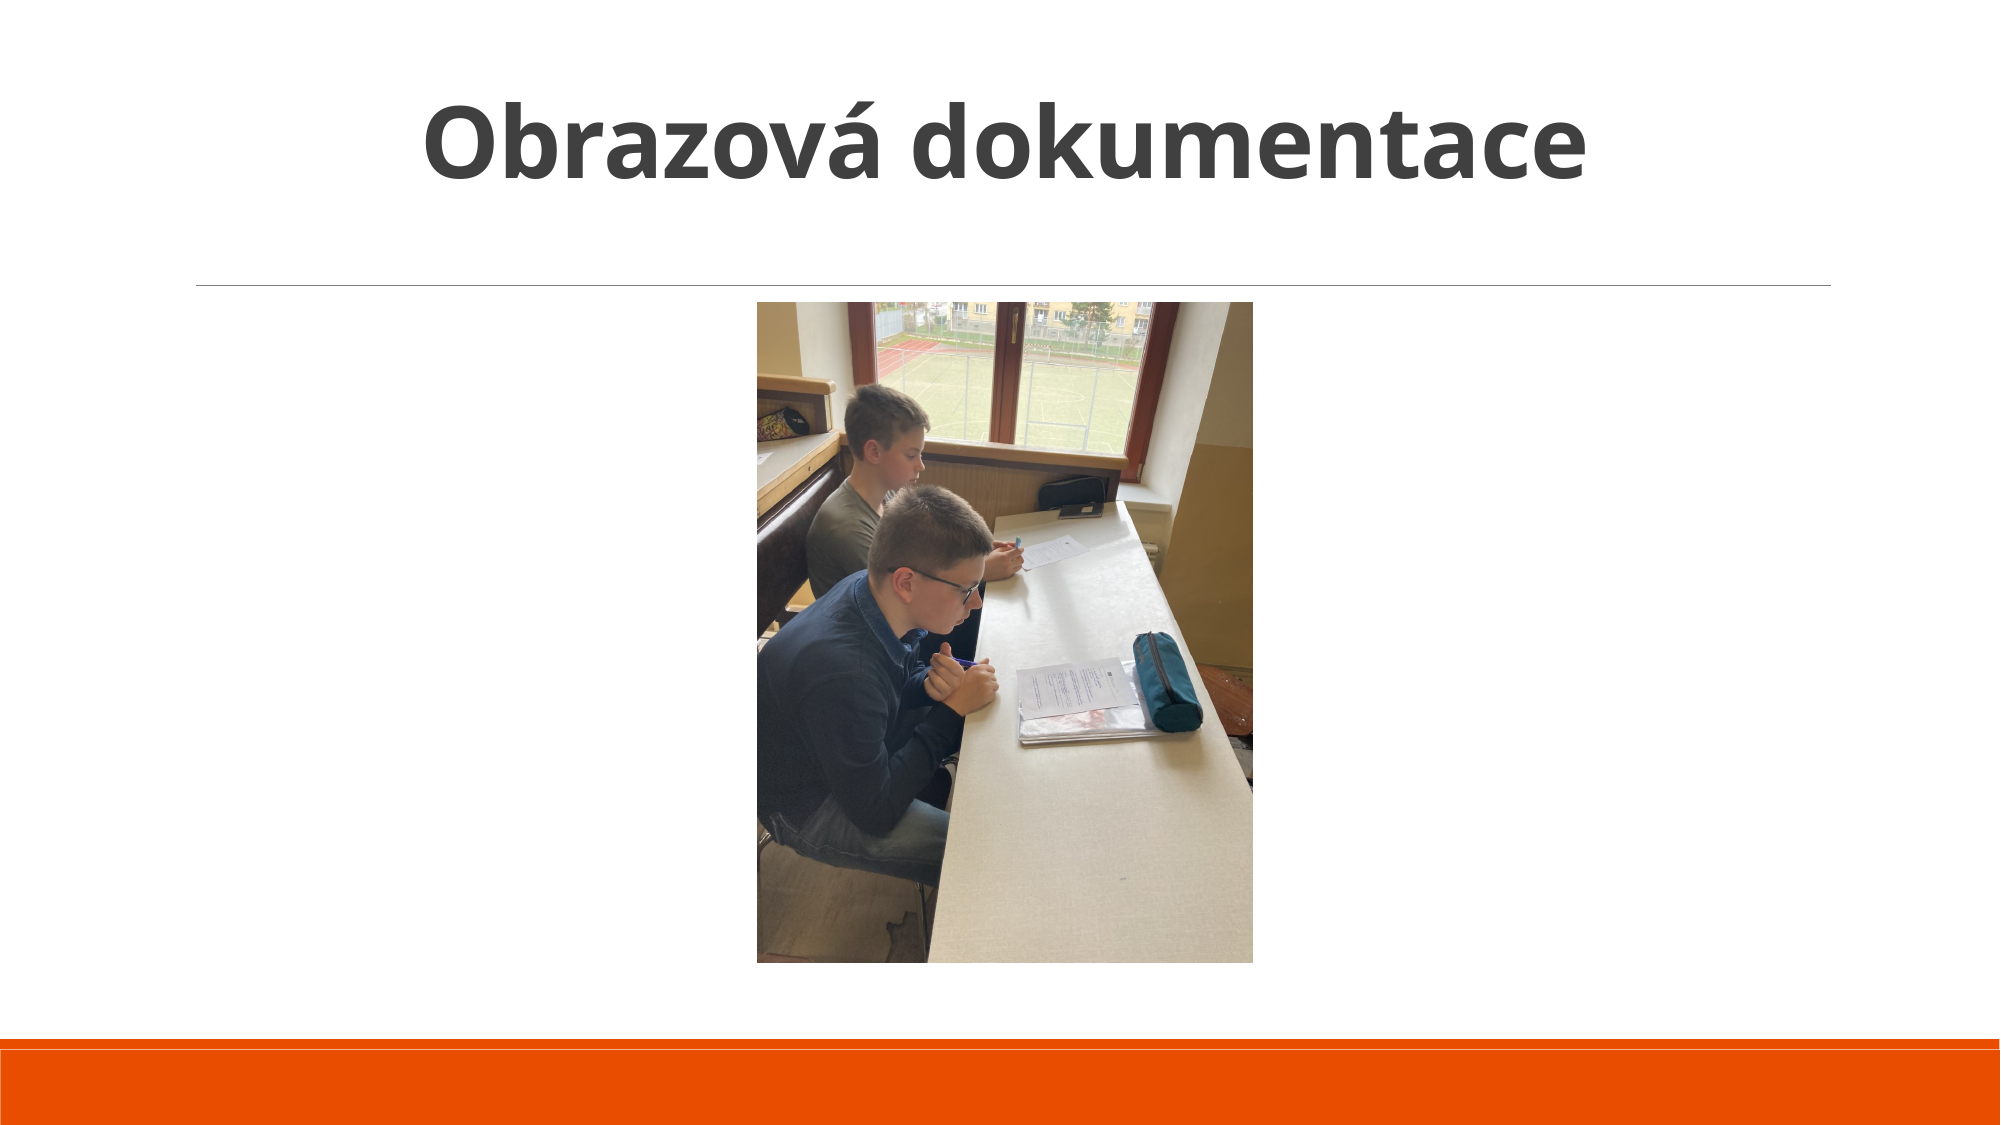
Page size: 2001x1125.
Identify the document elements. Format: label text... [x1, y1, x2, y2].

title Obrazová dokumentace [180, 47, 1830, 207]
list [756, 302, 1253, 964]
